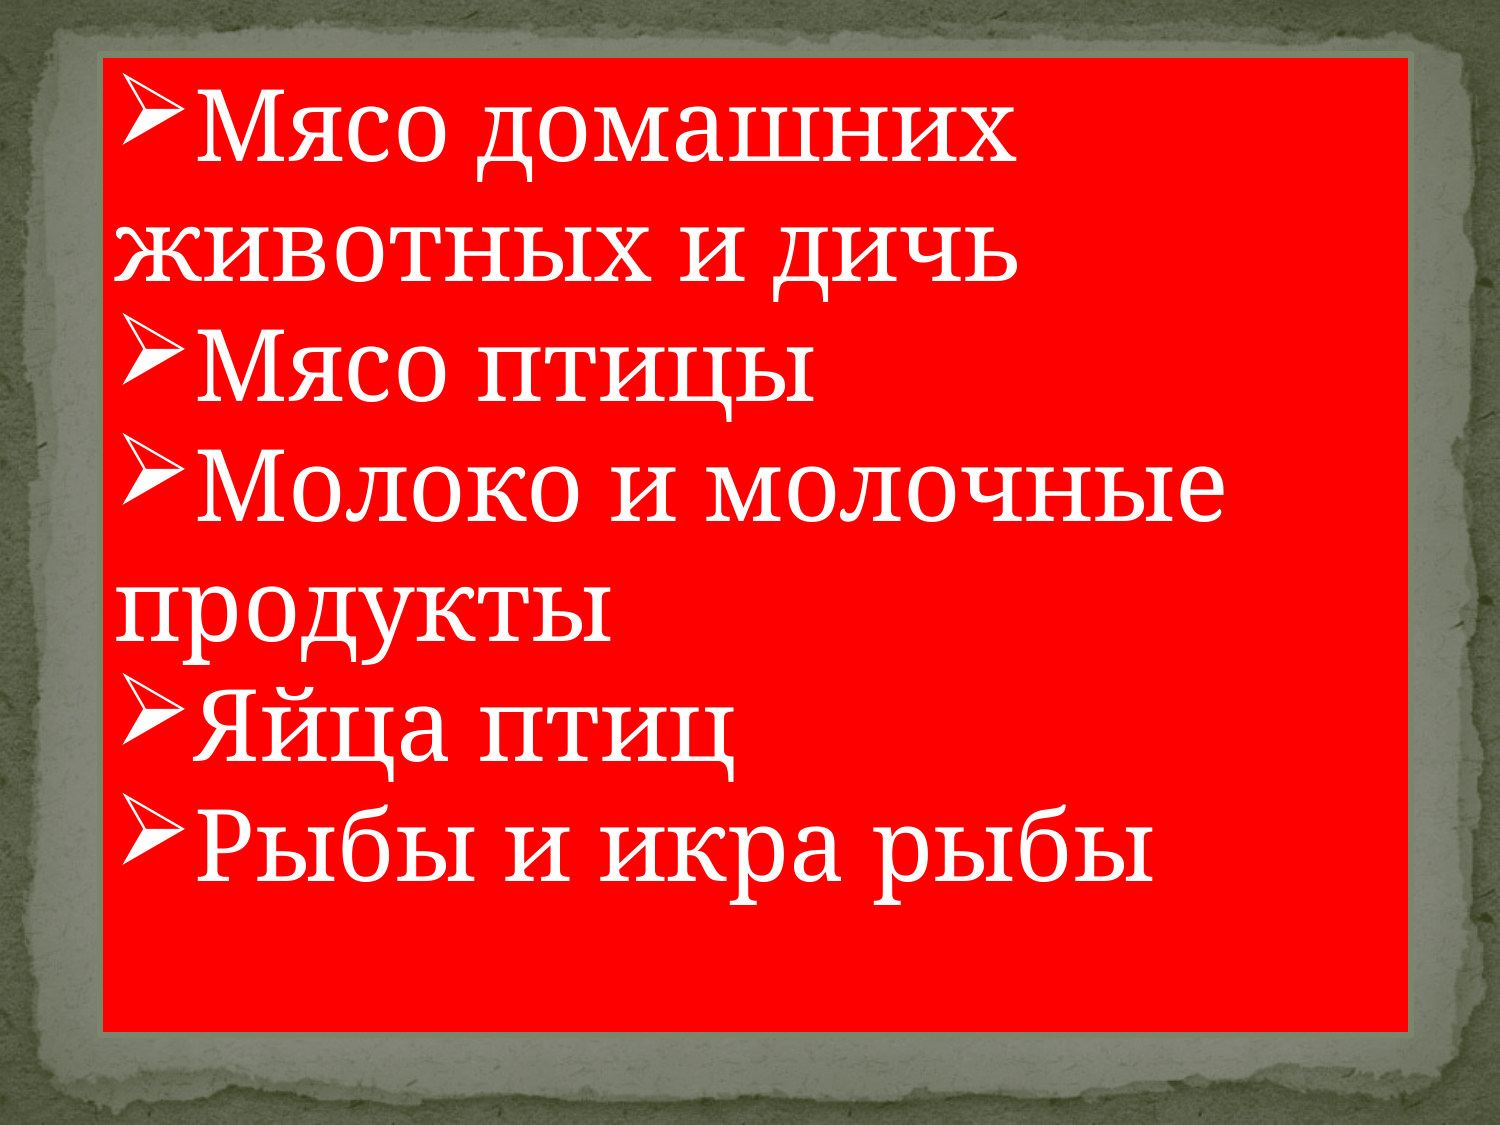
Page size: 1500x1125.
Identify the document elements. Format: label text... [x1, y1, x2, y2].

text_box Мясо домашних животных и дичь Мясо птицы Молоко и молочные продукты Яйца птиц Рыбы и икра рыбы [97, 51, 1414, 1038]
